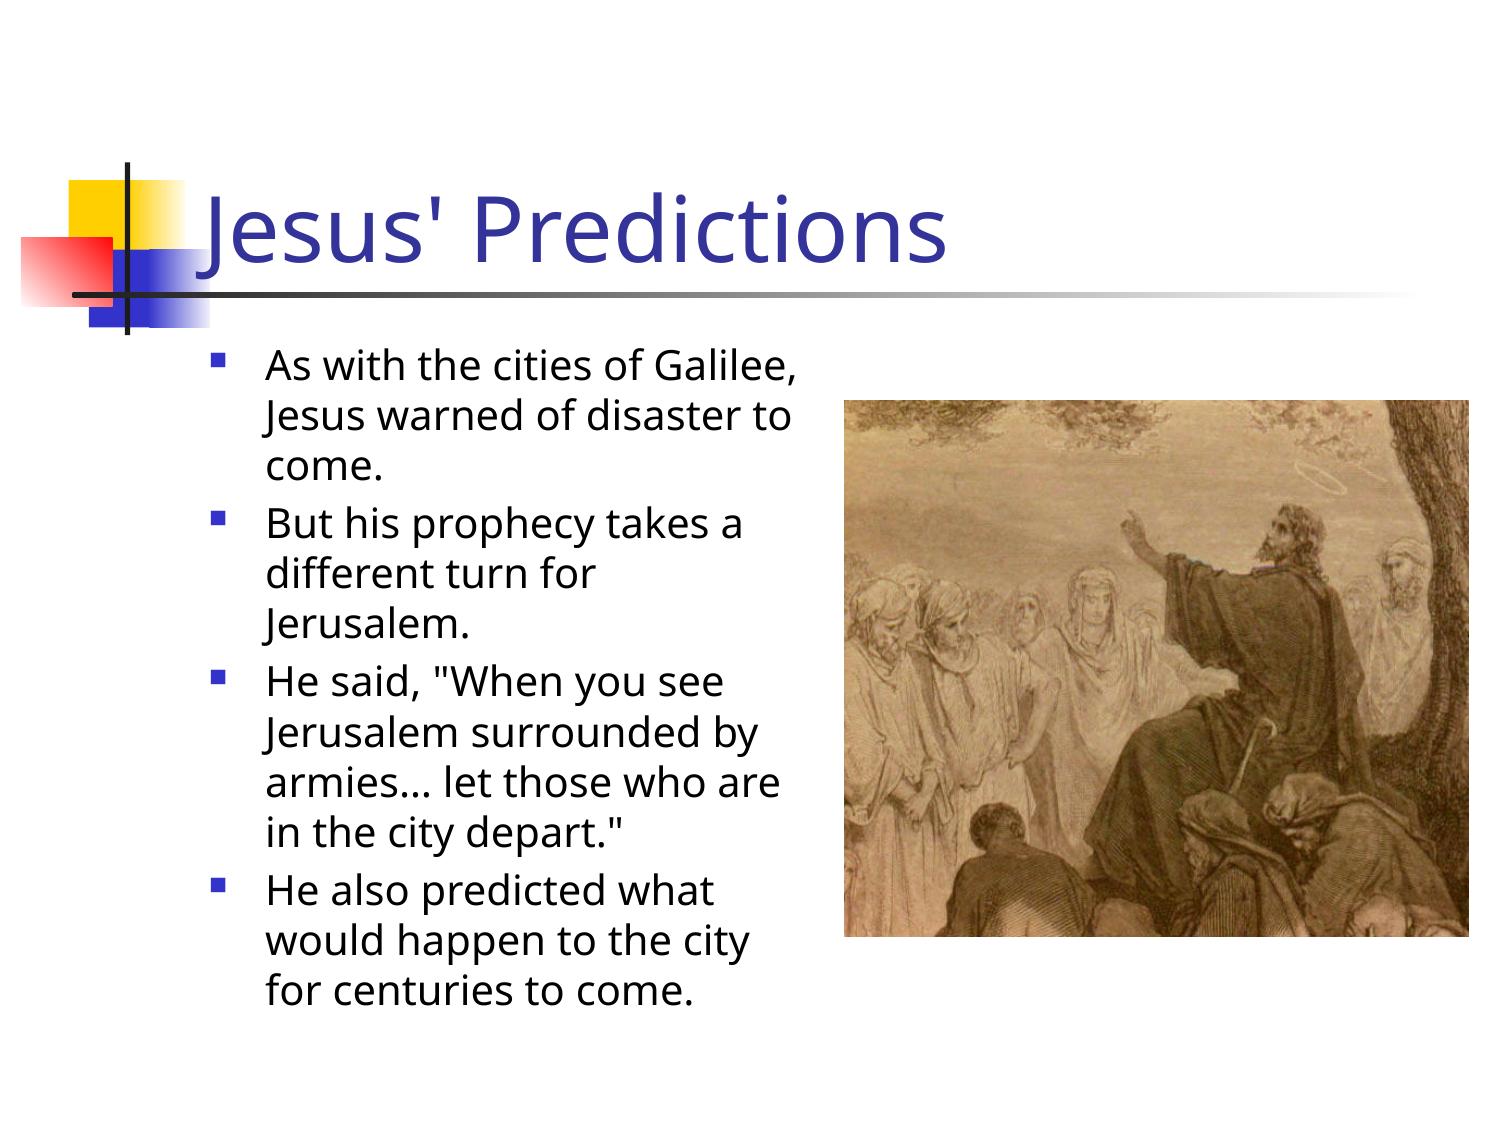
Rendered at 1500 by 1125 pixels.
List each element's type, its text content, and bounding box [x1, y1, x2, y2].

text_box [843, 400, 1470, 937]
list As with the cities of Galilee, Jesus warned of disaster to come. But his prophecy takes a different turn for Jerusalem. He said, "When you see Jerusalem surrounded by armies… let those who are in the city depart." He also predicted what would happen to the city for centuries to come. [193, 331, 819, 1006]
title Jesus' Predictions [188, 101, 1468, 289]
